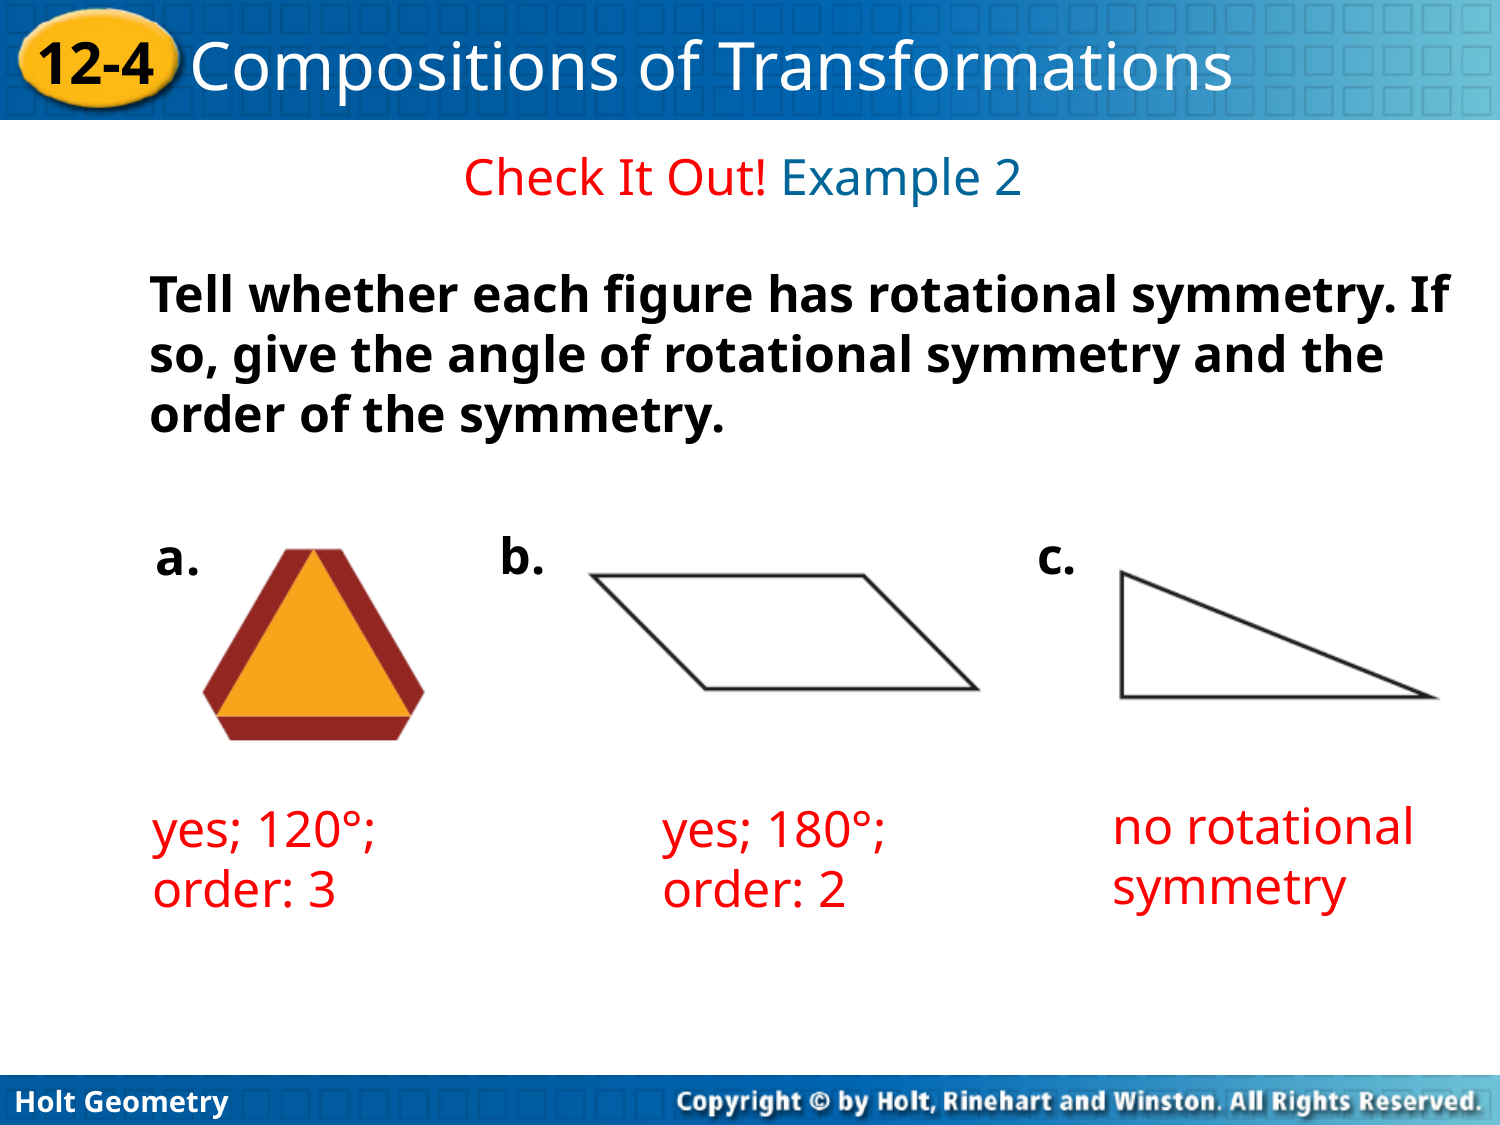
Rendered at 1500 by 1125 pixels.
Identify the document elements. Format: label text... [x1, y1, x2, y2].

text_box b. [484, 517, 561, 592]
text_box Tell whether each figure has rotational symmetry. If so, give the angle of rotational symmetry and the order of the symmetry. [134, 255, 1500, 450]
text_box yes; 120°; order: 3 [137, 790, 453, 925]
text_box Check It Out! Example 2 [0, 137, 1500, 213]
text_box c. [1022, 517, 1093, 592]
picture [1107, 563, 1451, 713]
picture [574, 551, 990, 701]
text_box yes; 180°; order: 2 [647, 790, 950, 925]
text_box no rotational symmetry [1097, 787, 1500, 923]
text_box a. [141, 517, 216, 593]
picture [0, 0, 1500, 120]
picture [0, 1075, 1500, 1125]
picture [187, 538, 437, 751]
